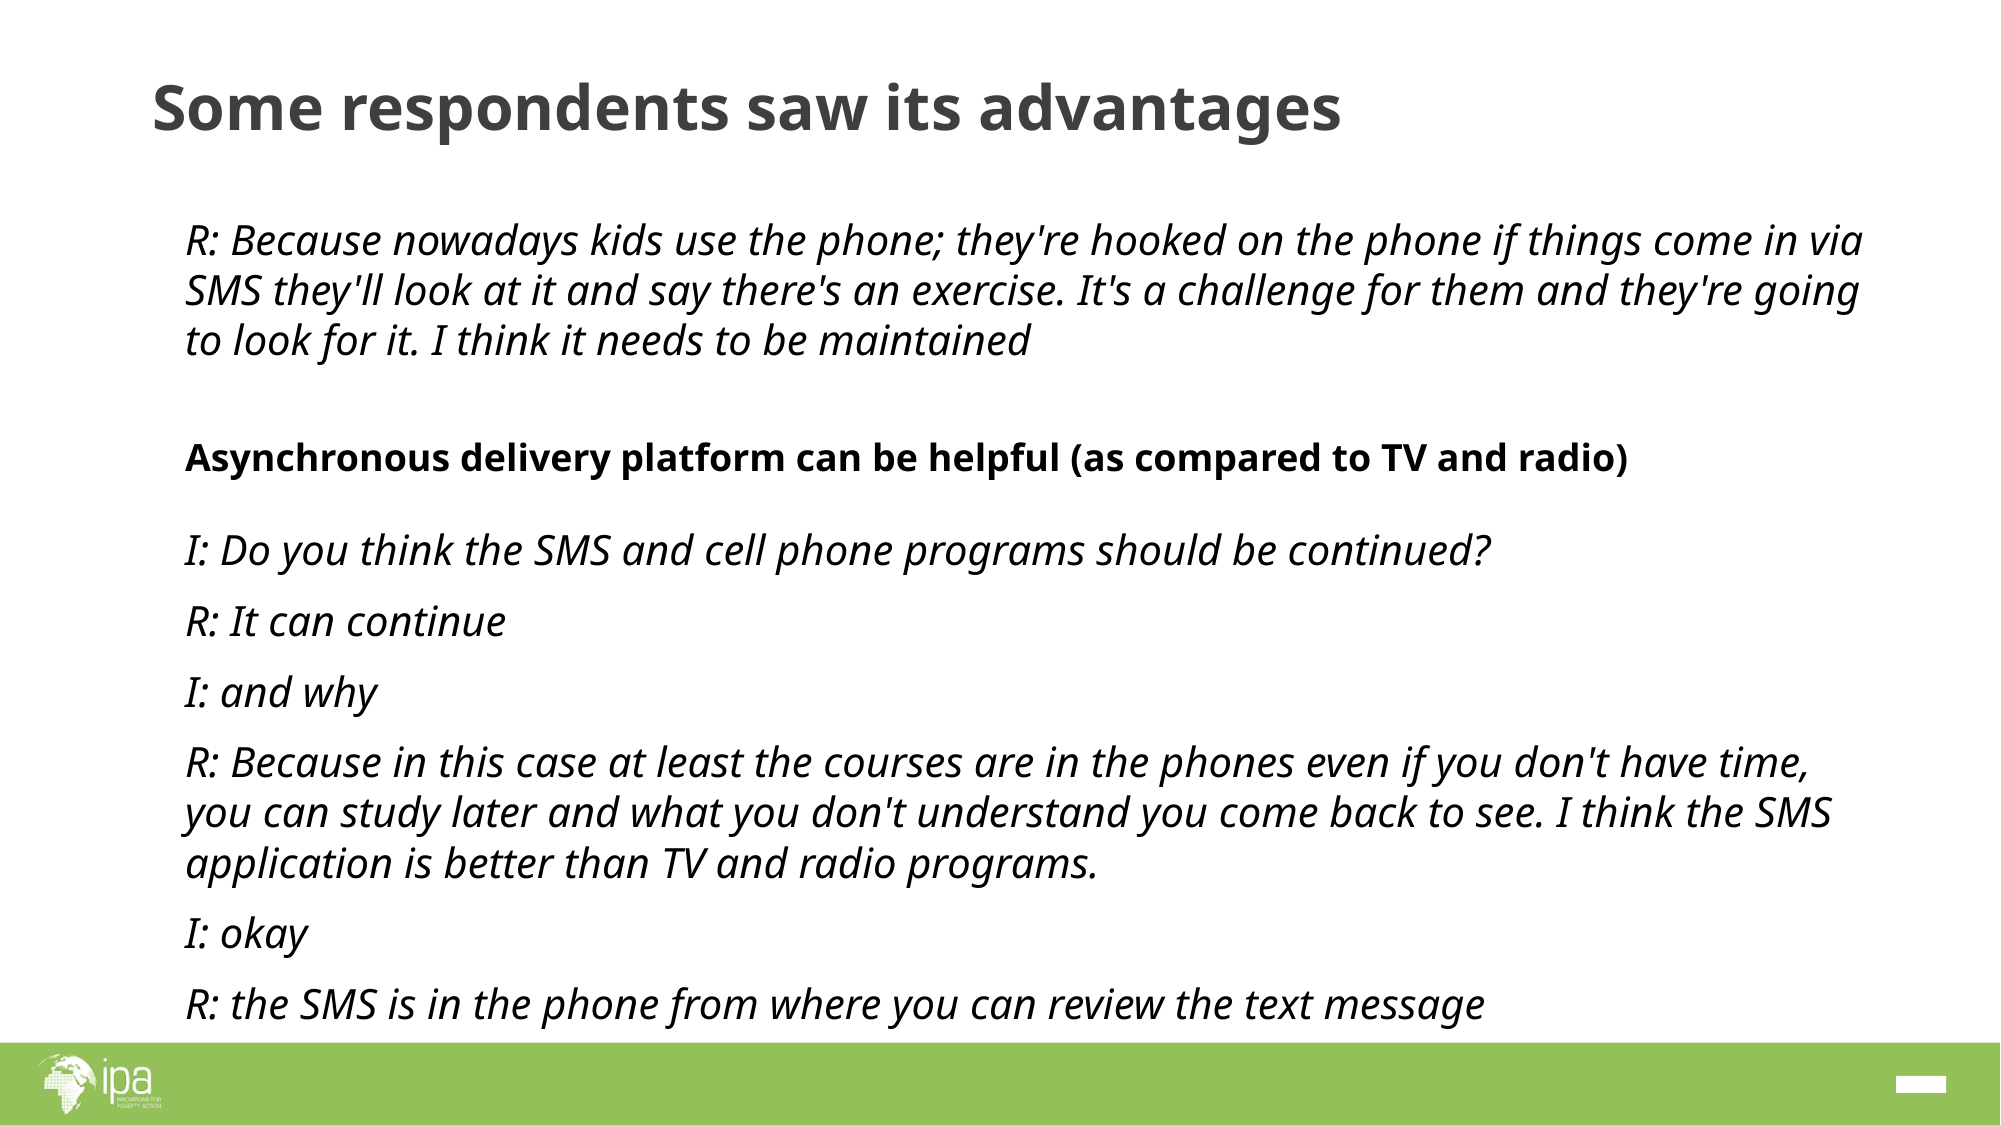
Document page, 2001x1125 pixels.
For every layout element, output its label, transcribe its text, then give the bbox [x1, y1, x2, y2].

title Some respondents saw its advantages [137, 24, 1863, 152]
picture [37, 1054, 161, 1114]
text_box R: Because nowadays kids use the phone; they're hooked on the phone if things come in via SMS they'll look at it and say there's an exercise. It's a challenge for them and they're going to look for it. I think it needs to be maintained Asynchronous delivery platform can be helpful (as compared to TV and radio) I: Do you think the SMS and cell phone programs should be continued? R: It can continue I: and why R: Because in this case at least the courses are in the phones even if you don't have time, you can study later and what you don't understand you come back to see. I think the SMS application is better than TV and radio programs. I: okay R: the SMS is in the phone from where you can review the text message [170, 198, 1896, 1099]
